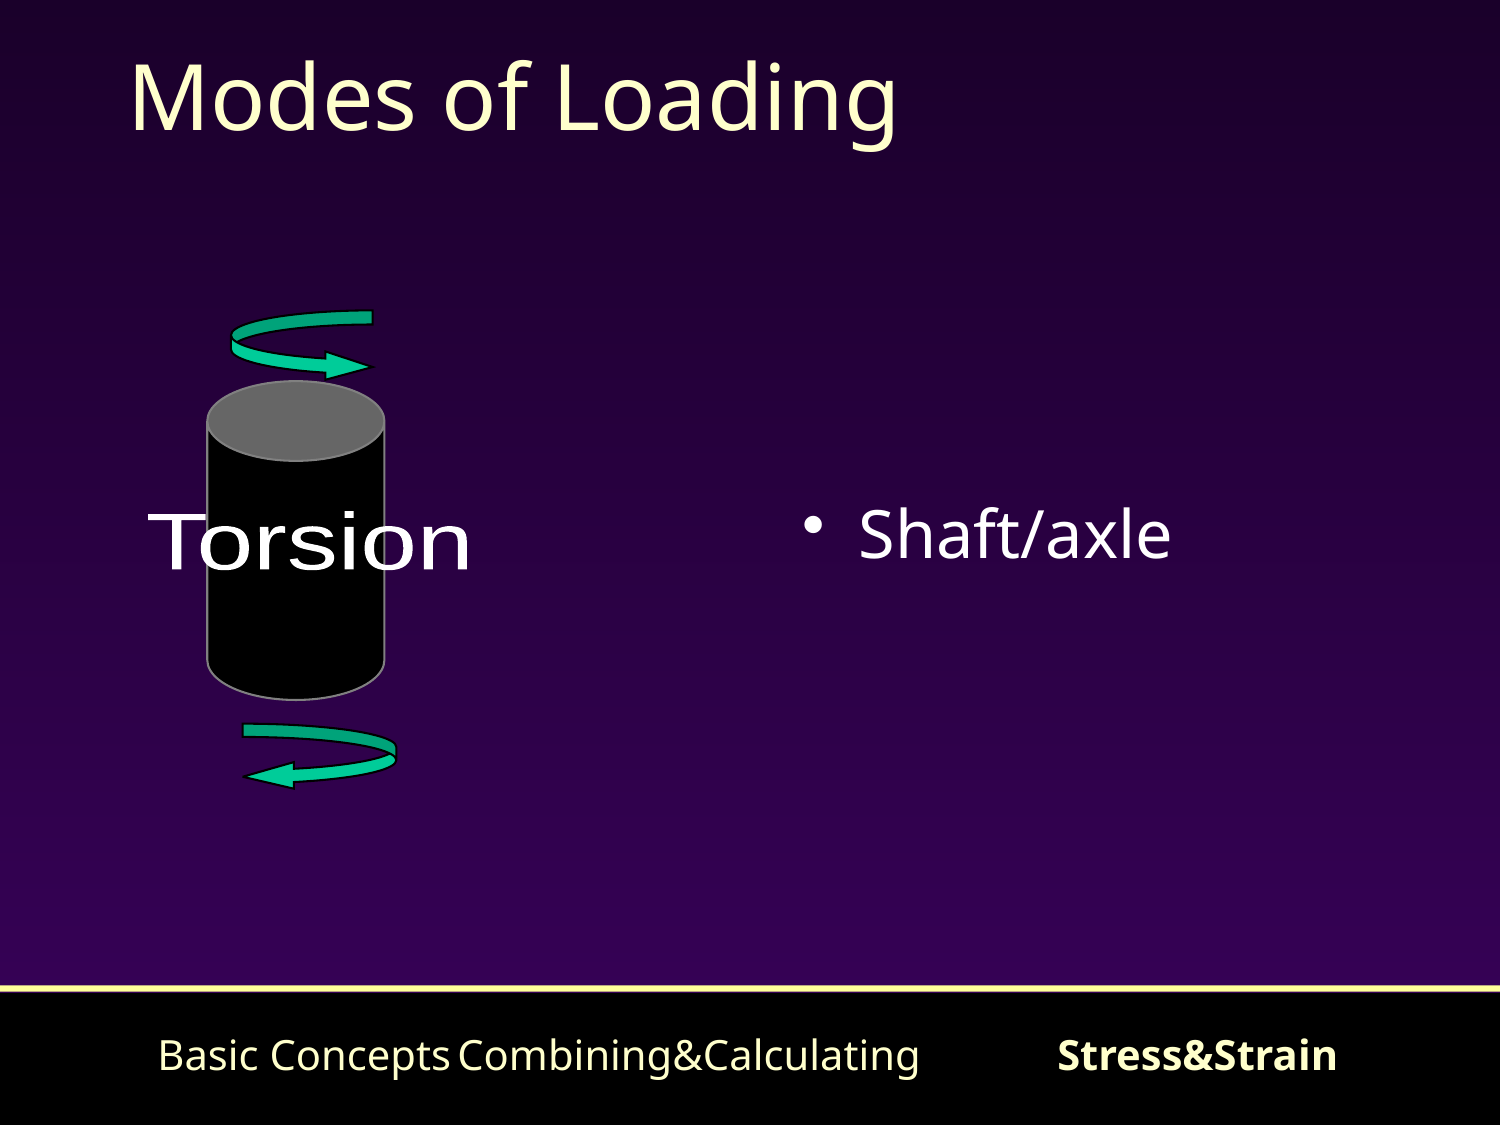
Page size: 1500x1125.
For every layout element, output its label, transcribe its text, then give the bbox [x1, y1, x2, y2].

text_box Basic Concepts Combining&Calculating Stress&Strain [78, 1021, 1418, 1086]
text_box Shaft/axle [787, 484, 1291, 700]
title Modes of Loading [112, 0, 1388, 188]
text_box [0, 993, 1500, 1124]
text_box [207, 310, 397, 791]
